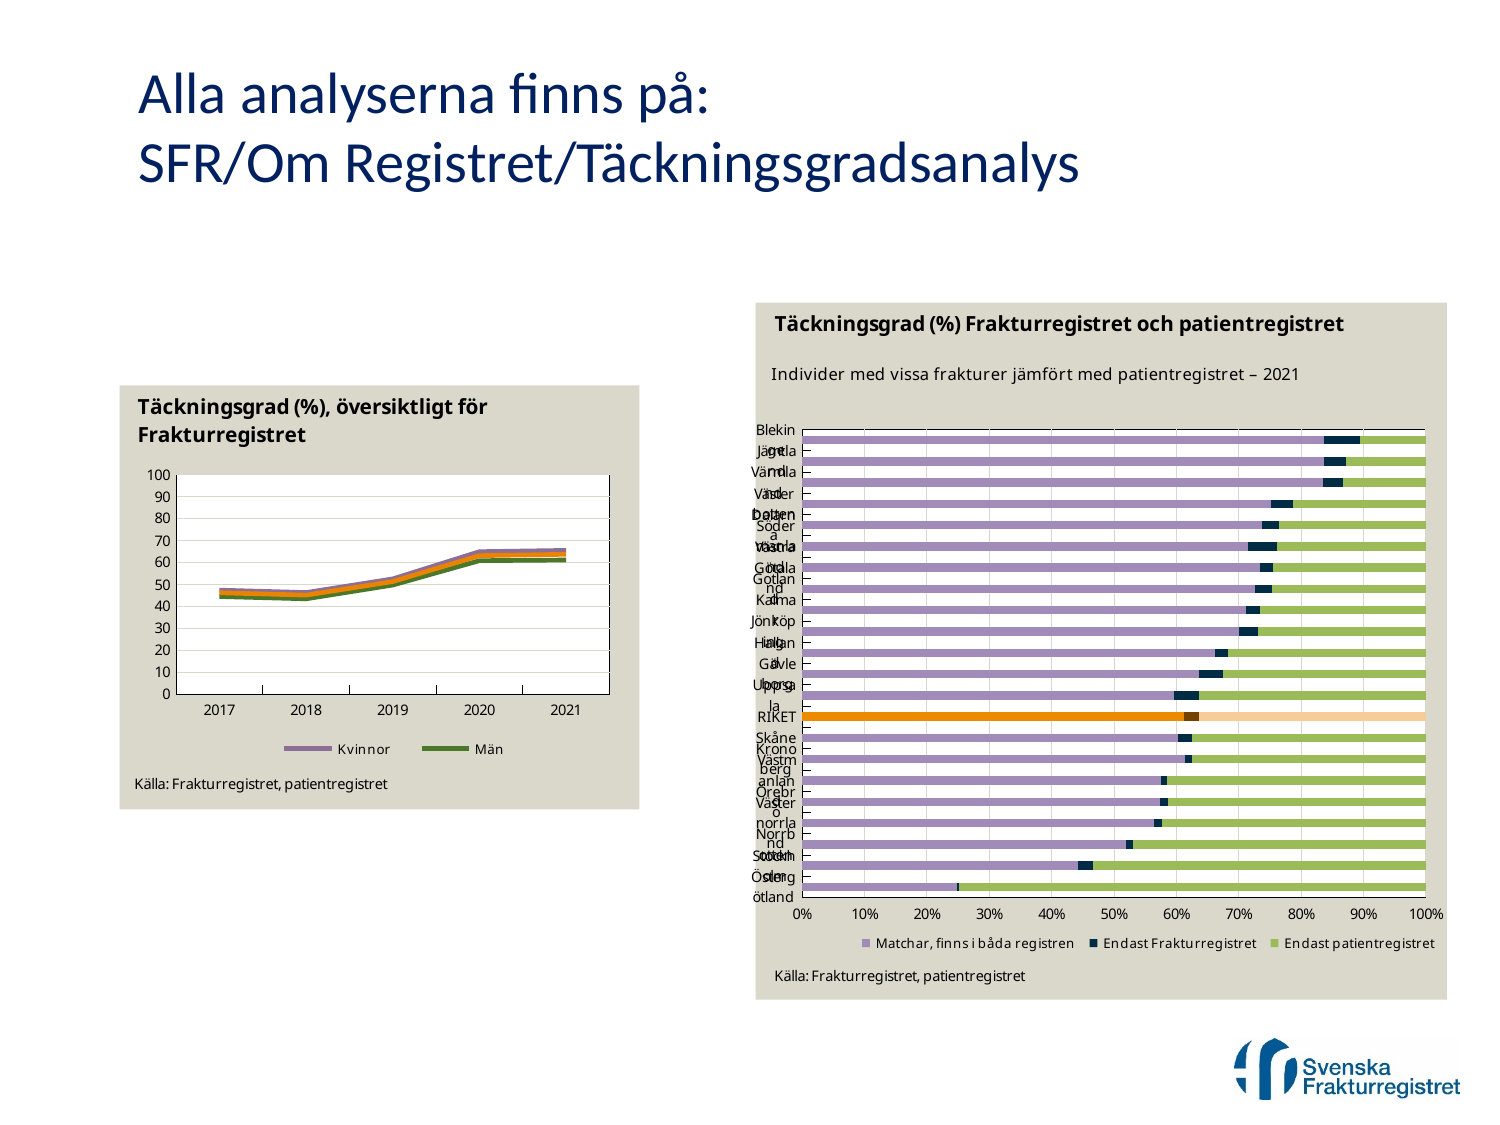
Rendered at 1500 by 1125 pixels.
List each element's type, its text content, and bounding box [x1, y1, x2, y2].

text_box Alla analyserna finns på: SFR/Om Registret/Täckningsgradsanalys [123, 47, 1500, 247]
chart [119, 385, 640, 810]
chart [749, 302, 1448, 1000]
picture [1233, 1037, 1460, 1100]
